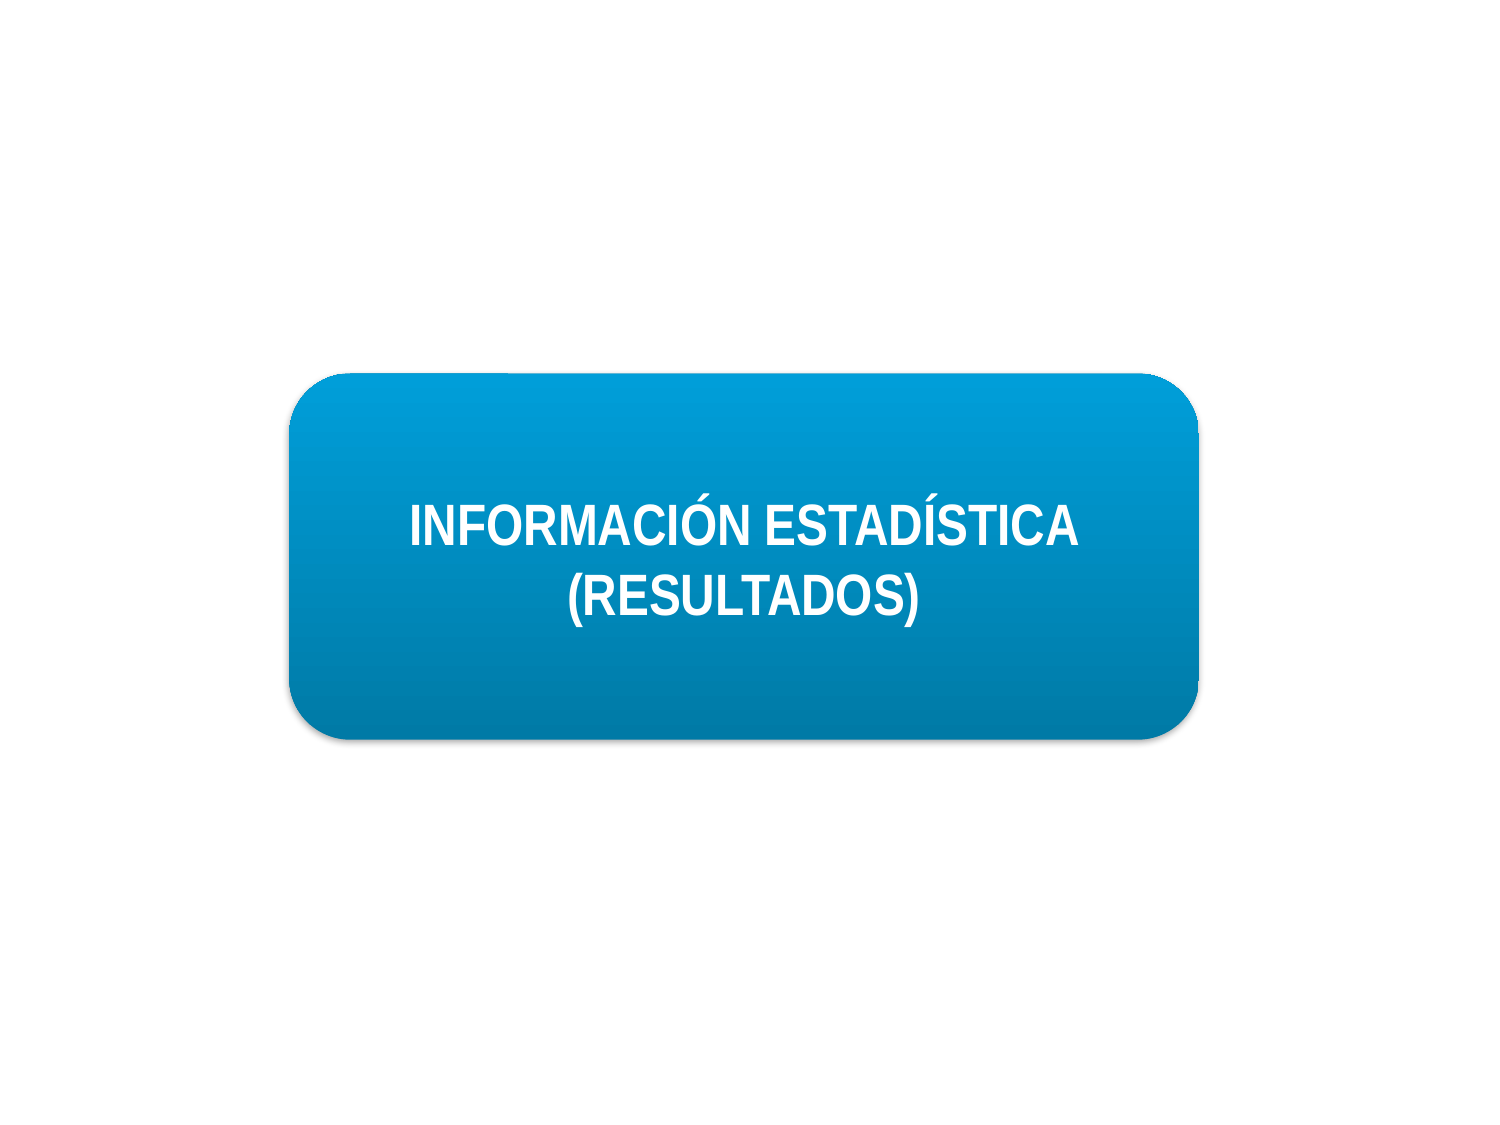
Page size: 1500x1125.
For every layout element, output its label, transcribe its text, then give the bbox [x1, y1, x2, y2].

text_box INFORMACIÓN ESTADÍSTICA (RESULTADOS) [289, 373, 1199, 740]
